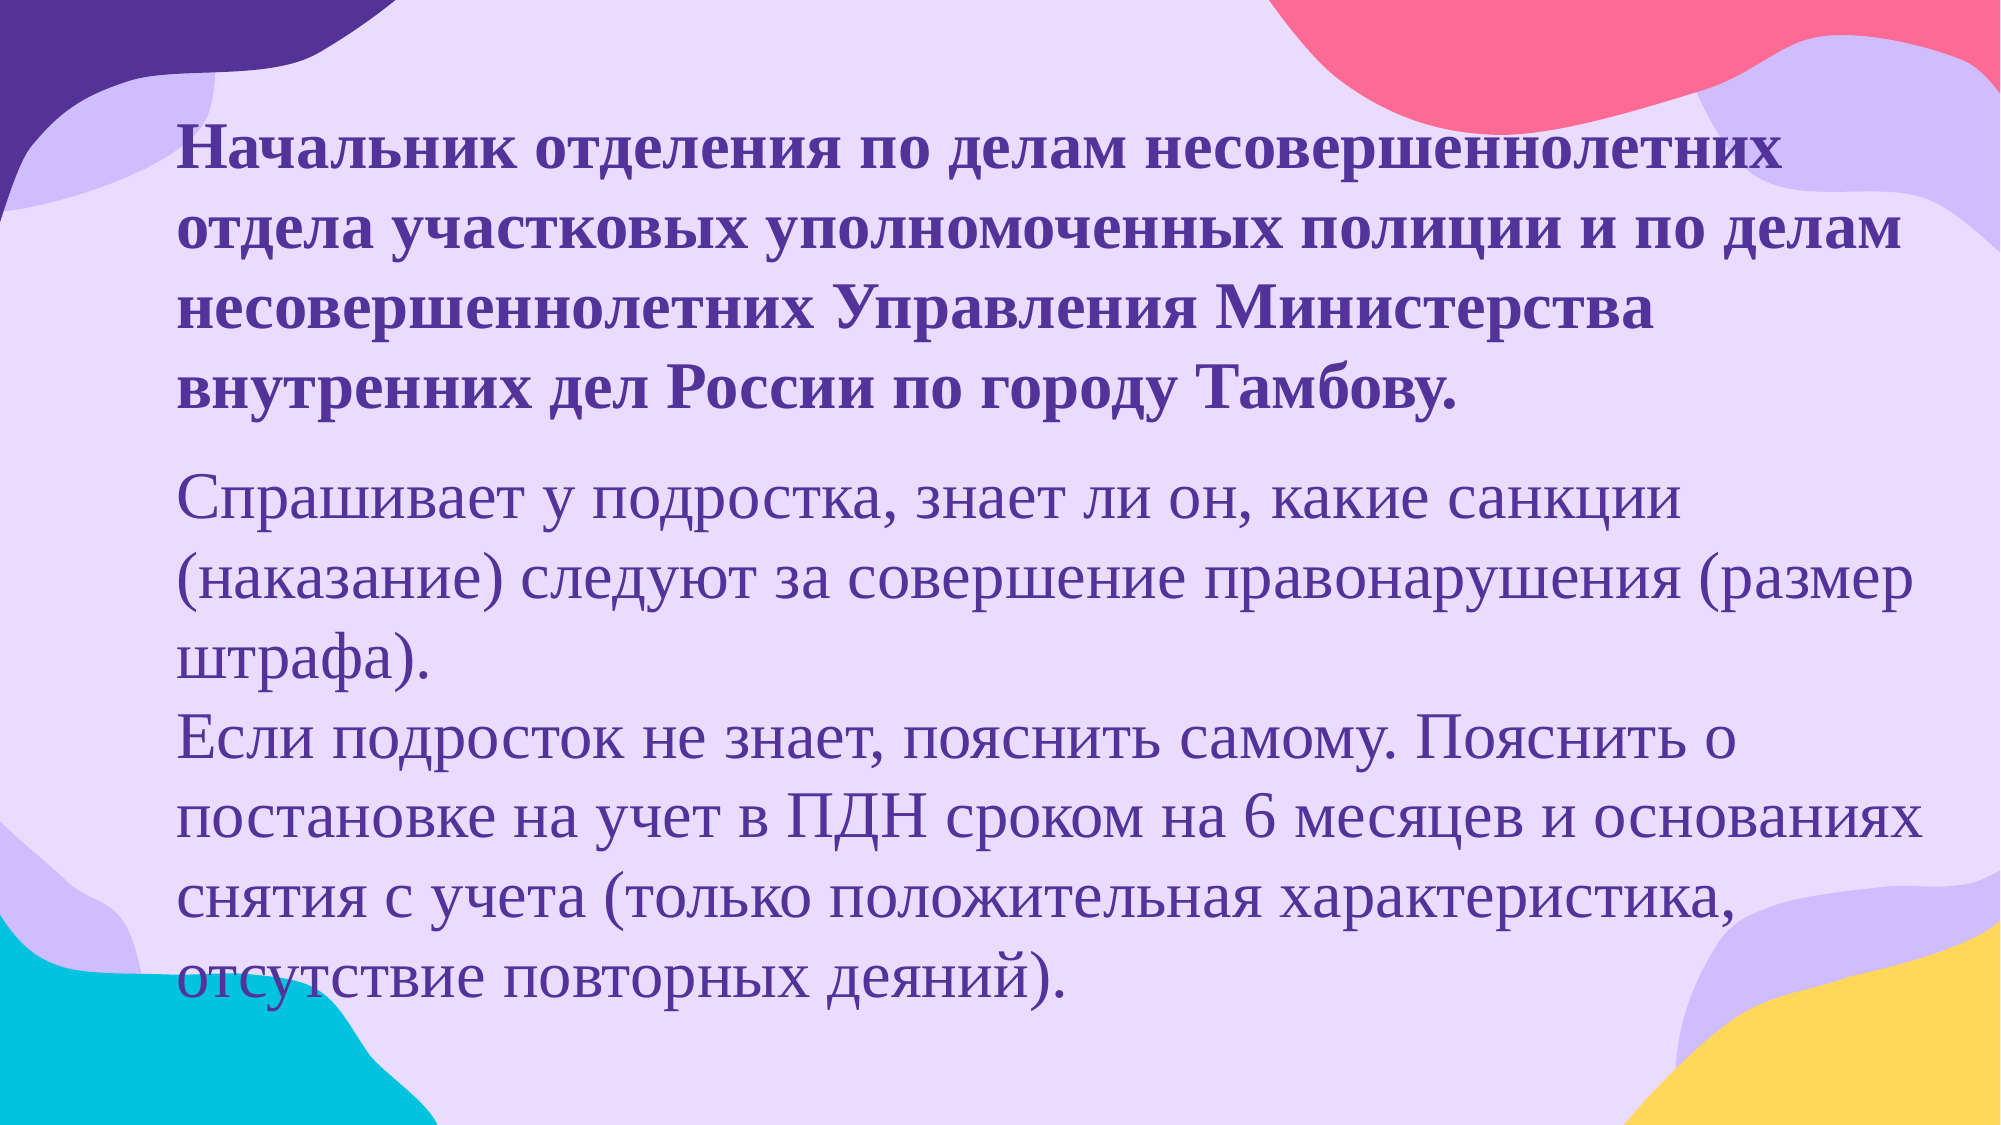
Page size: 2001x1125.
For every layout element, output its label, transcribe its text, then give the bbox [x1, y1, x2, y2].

title Начальник отделения по делам несовершеннолетних отдела участковых уполномоченных полиции и по делам несовершеннолетних Управления Министерства внутренних дел России по городу Тамбову. Спрашивает у подростка, знает ли он, какие санкции (наказание) следуют за совершение правонарушения (размер штрафа). Если подросток не знает, пояснить самому. Пояснить о постановке на учет в ПДН сроком на 6 месяцев и основаниях снятия с учета (только положительная характеристика, отсутствие повторных деяний). [161, 478, 1979, 635]
